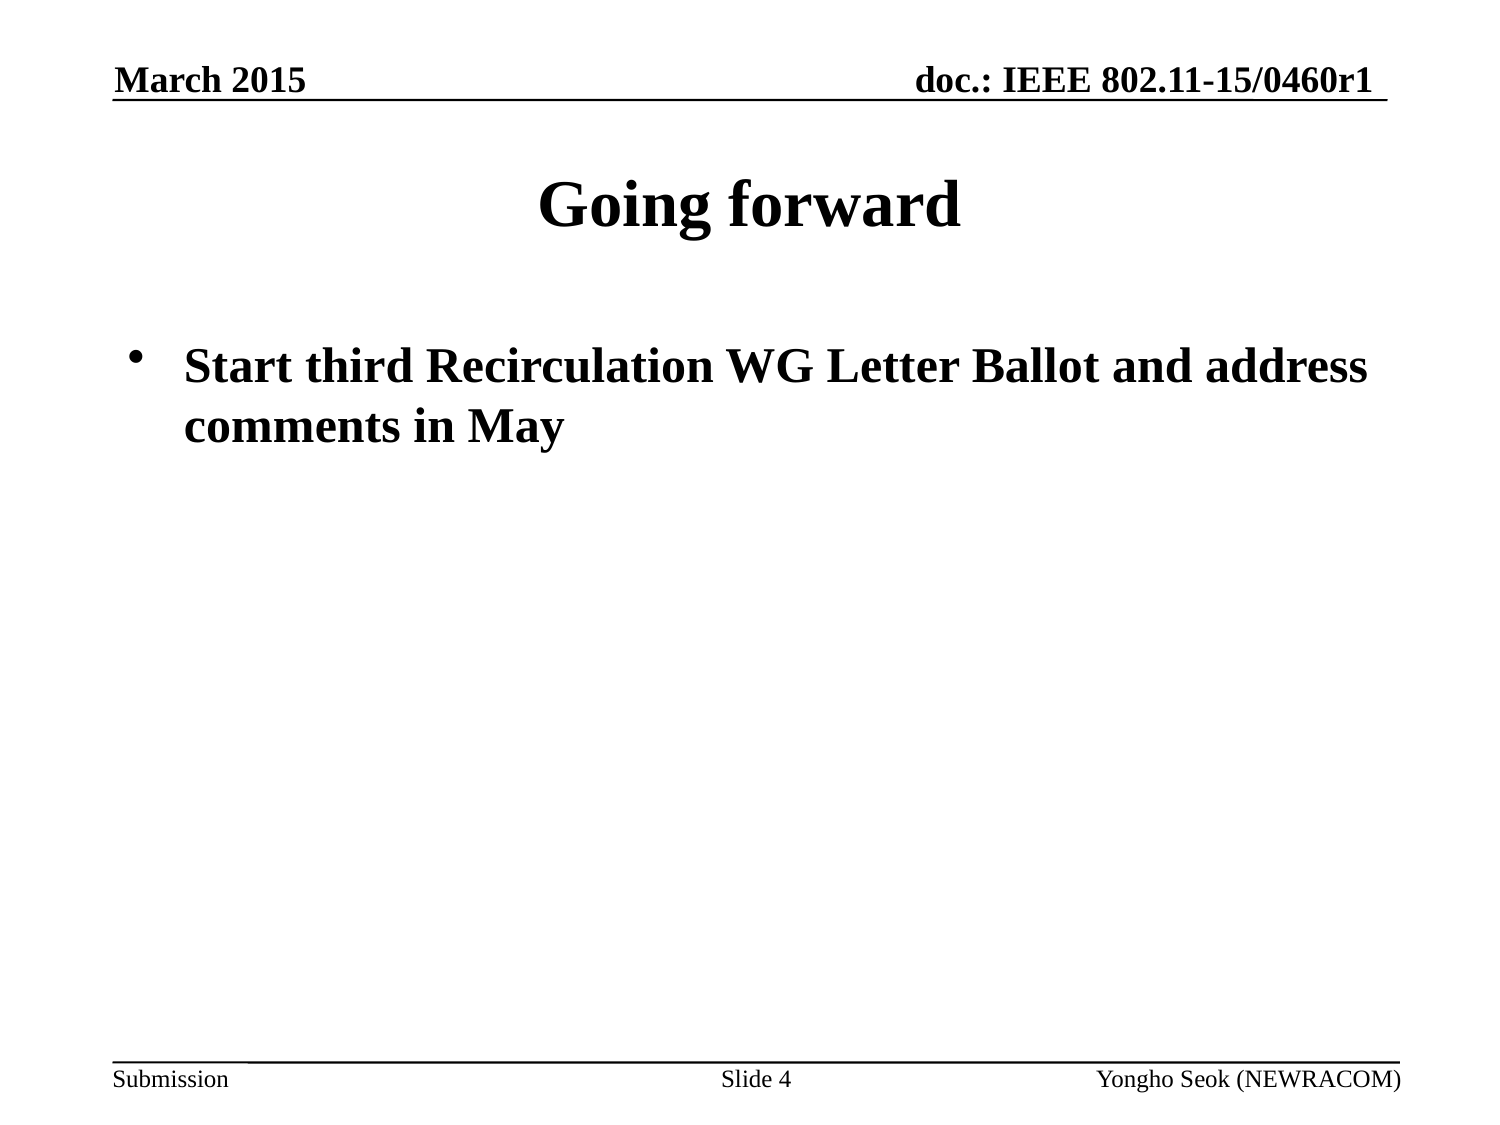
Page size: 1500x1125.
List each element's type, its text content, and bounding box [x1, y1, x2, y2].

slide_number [114, 54, 309, 101]
slide_number Slide 4 [712, 1061, 800, 1093]
title Going forward [112, 112, 1388, 288]
list Start third Recirculation WG Letter Ballot and address comments in May [112, 324, 1388, 1001]
footer Yongho Seok (NEWRACOM) [1088, 1061, 1402, 1093]
